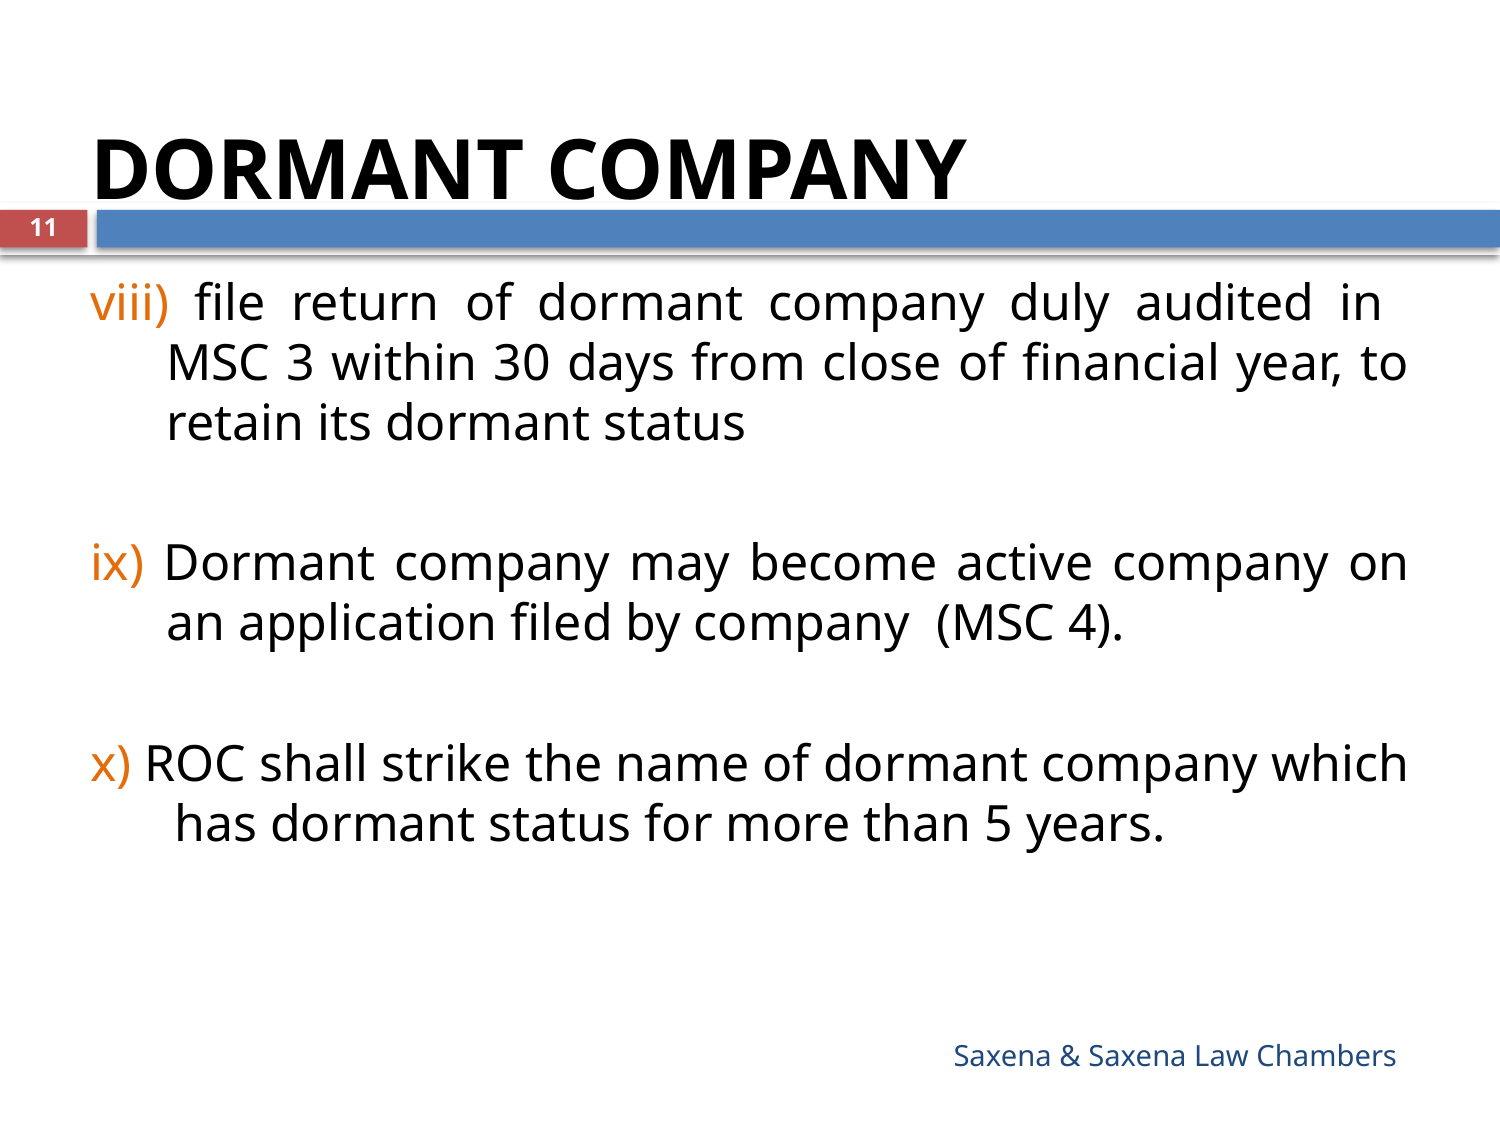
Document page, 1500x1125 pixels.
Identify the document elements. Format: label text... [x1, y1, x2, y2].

slide_number 11 [0, 208, 88, 249]
list viii) file return of dormant company duly audited in MSC 3 within 30 days from close of financial year, to retain its dormant status ix) Dormant company may become active company on an application filed by company (MSC 4). x) ROC shall strike the name of dormant company which has dormant status for more than 5 years. [74, 262, 1426, 1006]
footer Saxena & Saxena Law Chambers [99, 1025, 1413, 1085]
title DORMANT COMPANY [74, 99, 1426, 233]
